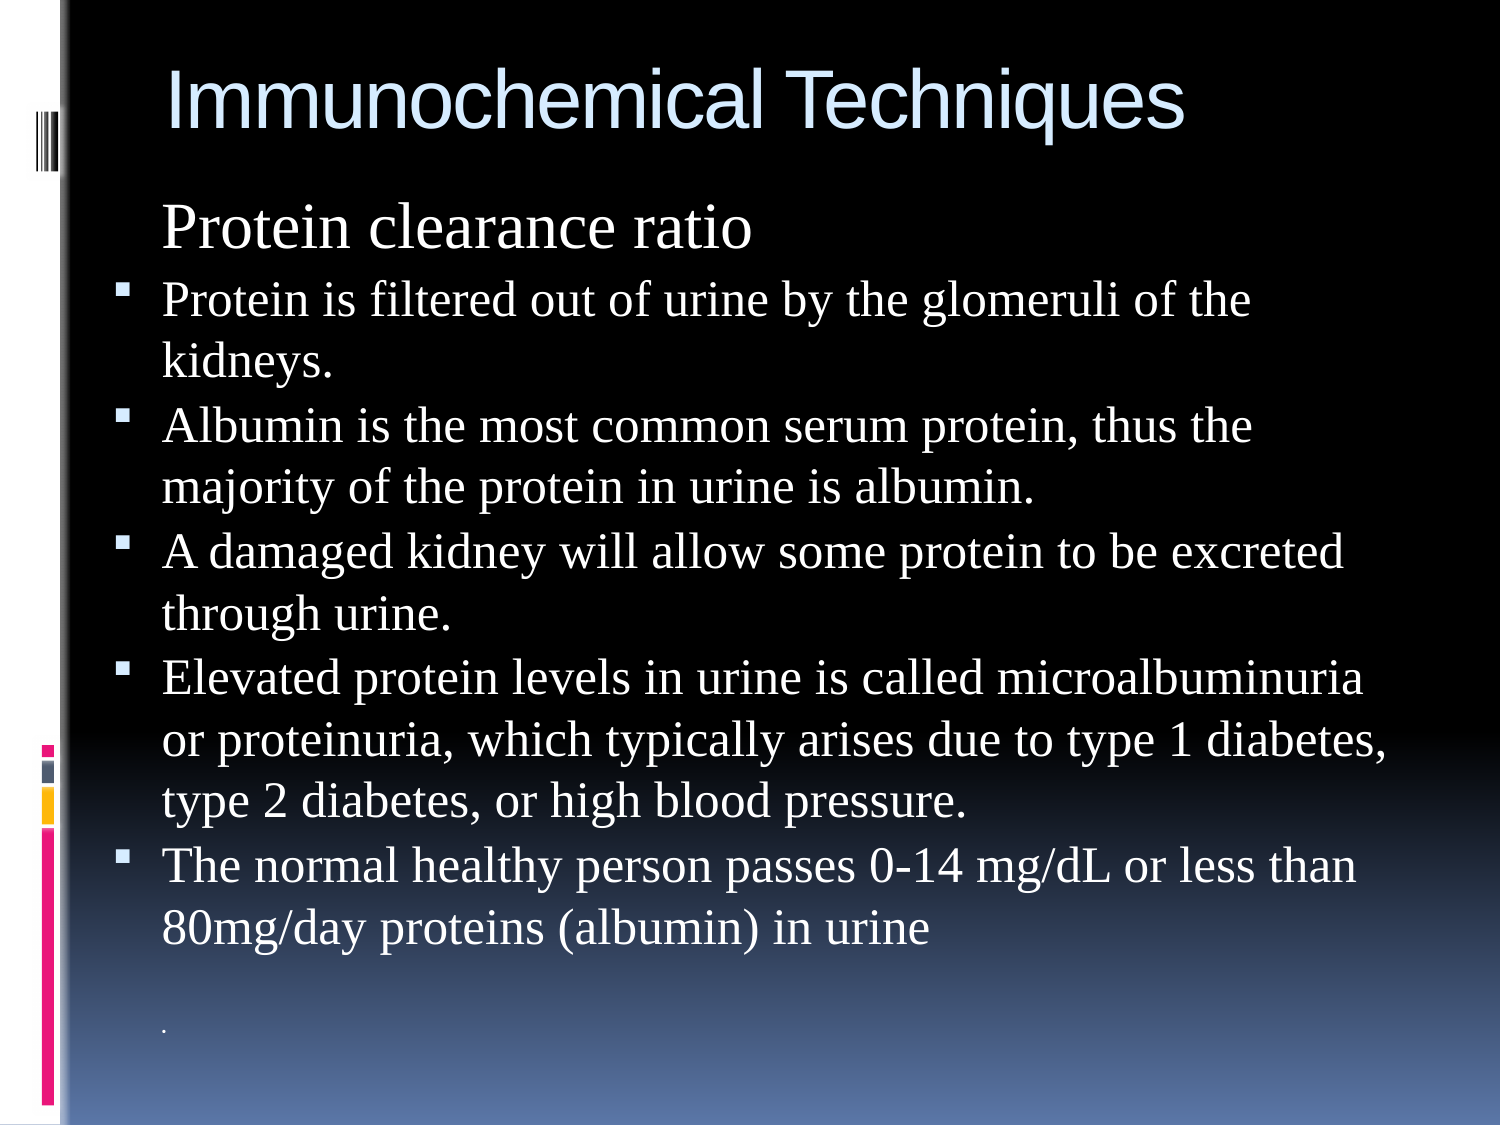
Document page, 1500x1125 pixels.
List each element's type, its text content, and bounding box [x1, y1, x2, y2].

list Protein clearance ratio Protein is filtered out of urine by the glomeruli of the kidneys. Albumin is the most common serum protein, thus the majority of the protein in urine is albumin. A damaged kidney will allow some protein to be excreted through urine. Elevated protein levels in urine is called microalbuminuria or proteinuria, which typically arises due to type 1 diabetes, type 2 diabetes, or high blood pressure. The normal healthy person passes 0-14 mg/dL or less than 80mg/day proteins (albumin) in urine • [87, 174, 1425, 1088]
title Immunochemical Techniques [150, 37, 1425, 174]
